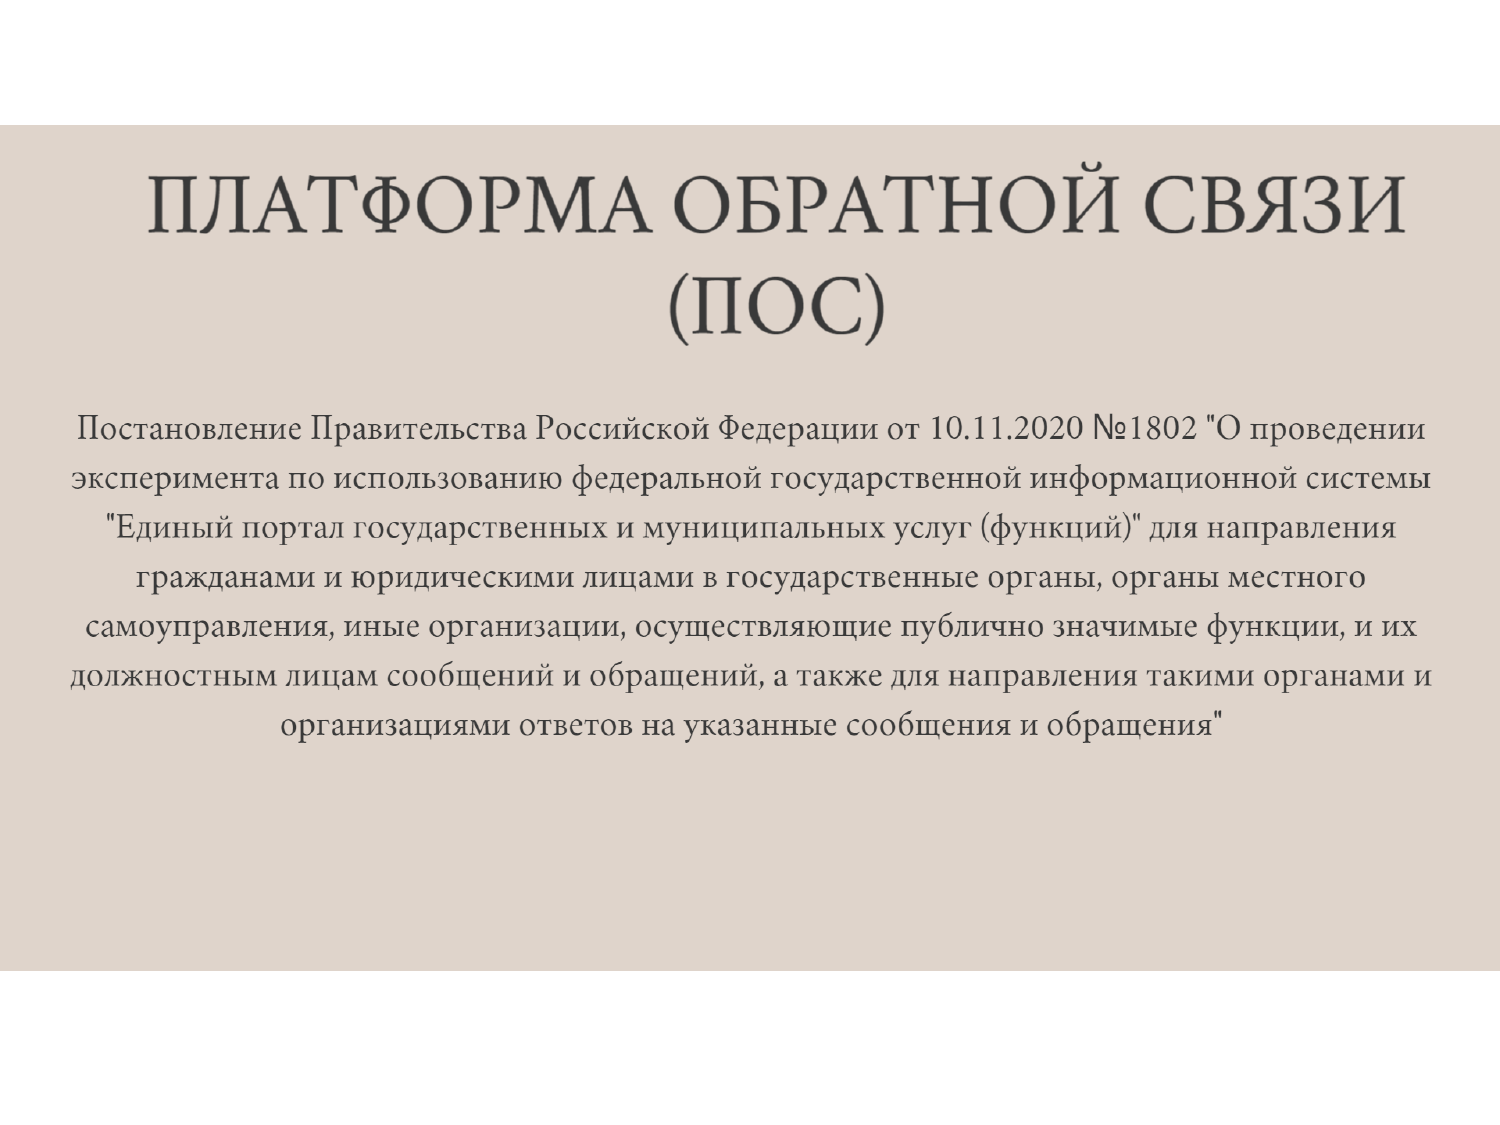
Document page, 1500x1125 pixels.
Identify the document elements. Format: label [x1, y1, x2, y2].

picture [0, 125, 1500, 971]
